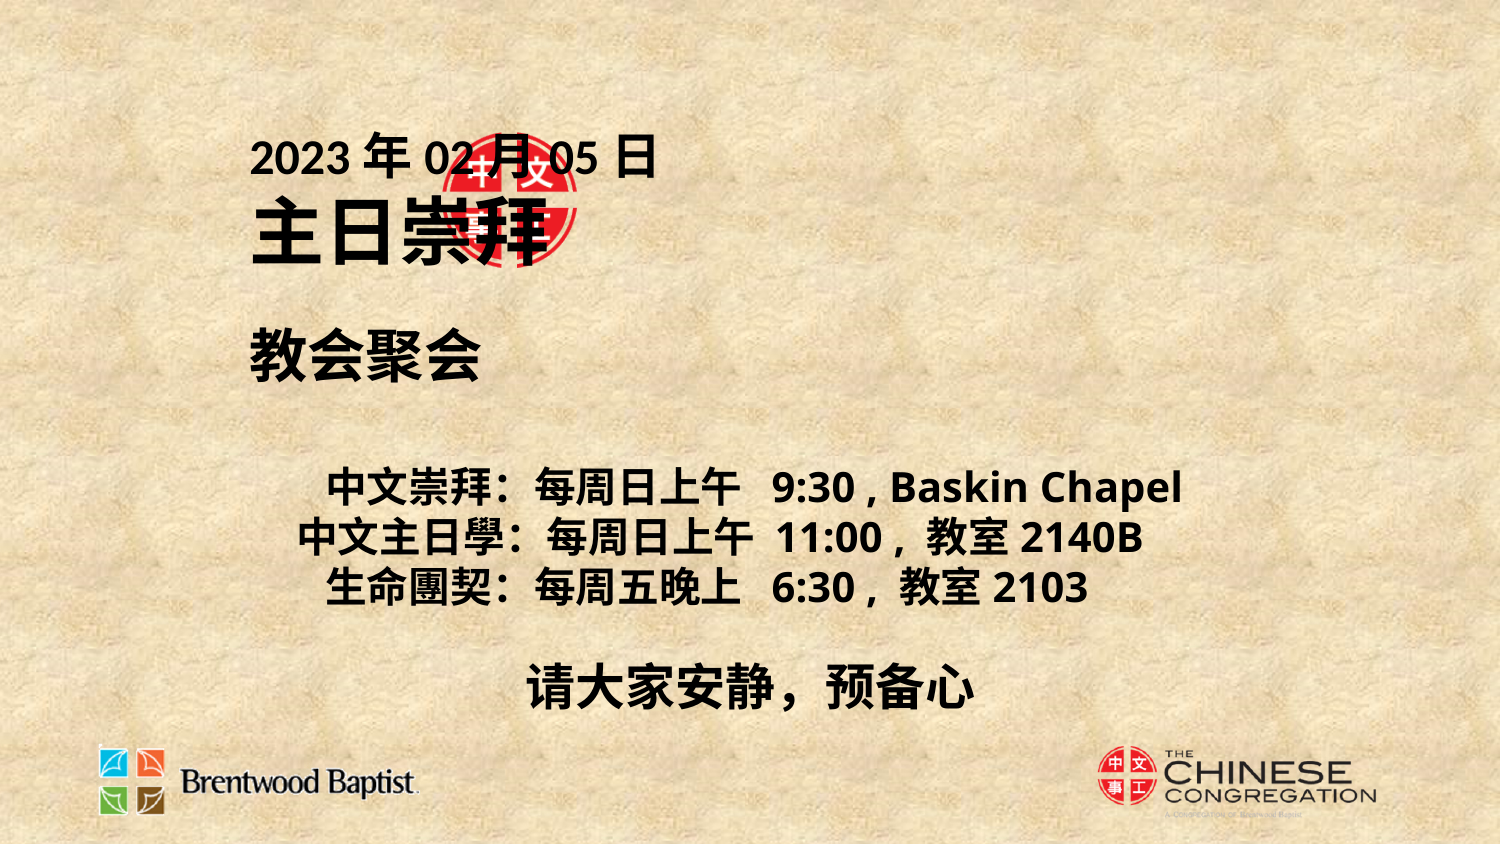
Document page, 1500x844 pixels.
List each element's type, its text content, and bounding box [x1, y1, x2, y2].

text_box 2023年02月05日 主日崇拜 教会聚会 [234, 117, 1329, 488]
text_box 中文崇拜：每周日上午 9:30 , Baskin Chapel 中文主日學：每周日上午 11:00 , 教室2140B 生命團契：每周五晚上 6:30 , 教室2103 [281, 453, 1375, 619]
picture [0, 0, 1500, 844]
text_box 请大家安静，预备心 [359, 648, 1141, 724]
